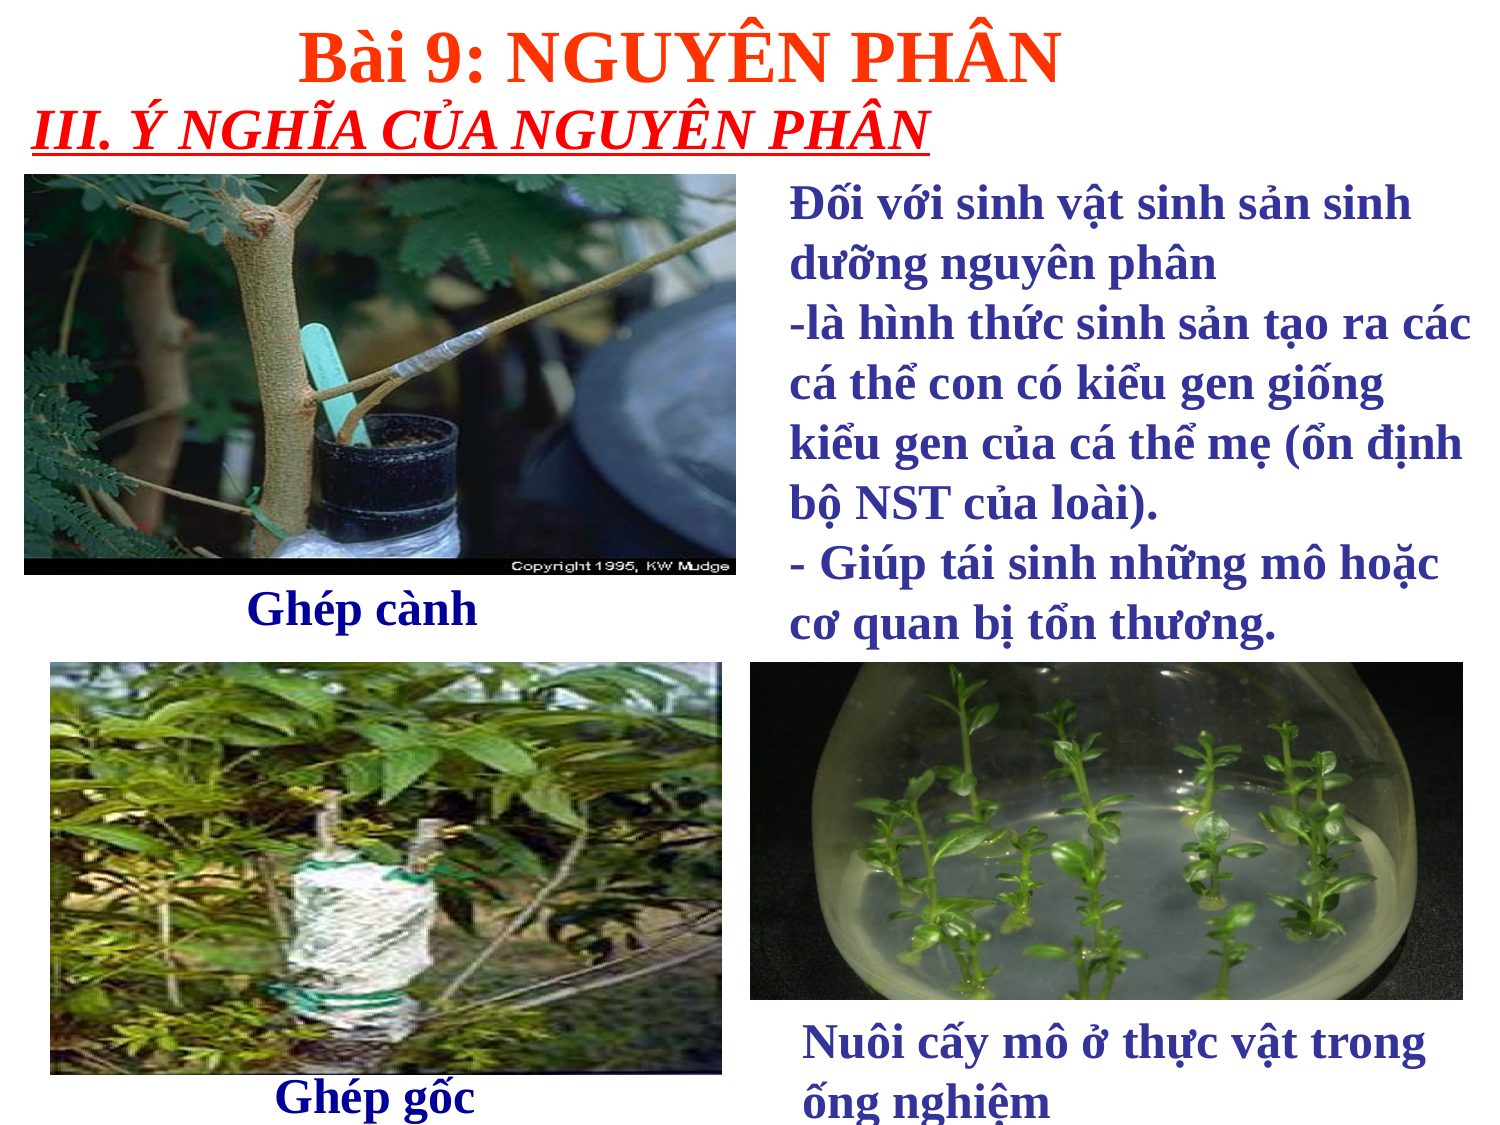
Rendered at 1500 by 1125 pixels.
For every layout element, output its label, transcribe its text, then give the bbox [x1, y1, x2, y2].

picture [24, 174, 737, 576]
picture [749, 662, 1463, 1001]
text_box Ghép gốc [87, 1085, 663, 1125]
text_box Đối với sinh vật sinh sản sinh dưỡng nguyên phân -là hình thức sinh sản tạo ra các cá thể con có kiểu gen giống kiểu gen của cá thể mẹ (ổn định bộ NST của loài). - Giúp tái sinh những mô hoặc cơ quan bị tổn thương. [774, 162, 1500, 778]
text_box III. Ý NGHĨA CỦA NGUYÊN PHÂN [0, 74, 963, 170]
text_box Ghép cành [75, 584, 650, 638]
picture [49, 662, 722, 1076]
text_box Nuôi cấy mô ở thực vật trong ống nghiệm [787, 1010, 1450, 1125]
text_box Bài 9: NGUYÊN PHÂN [137, 0, 1225, 105]
